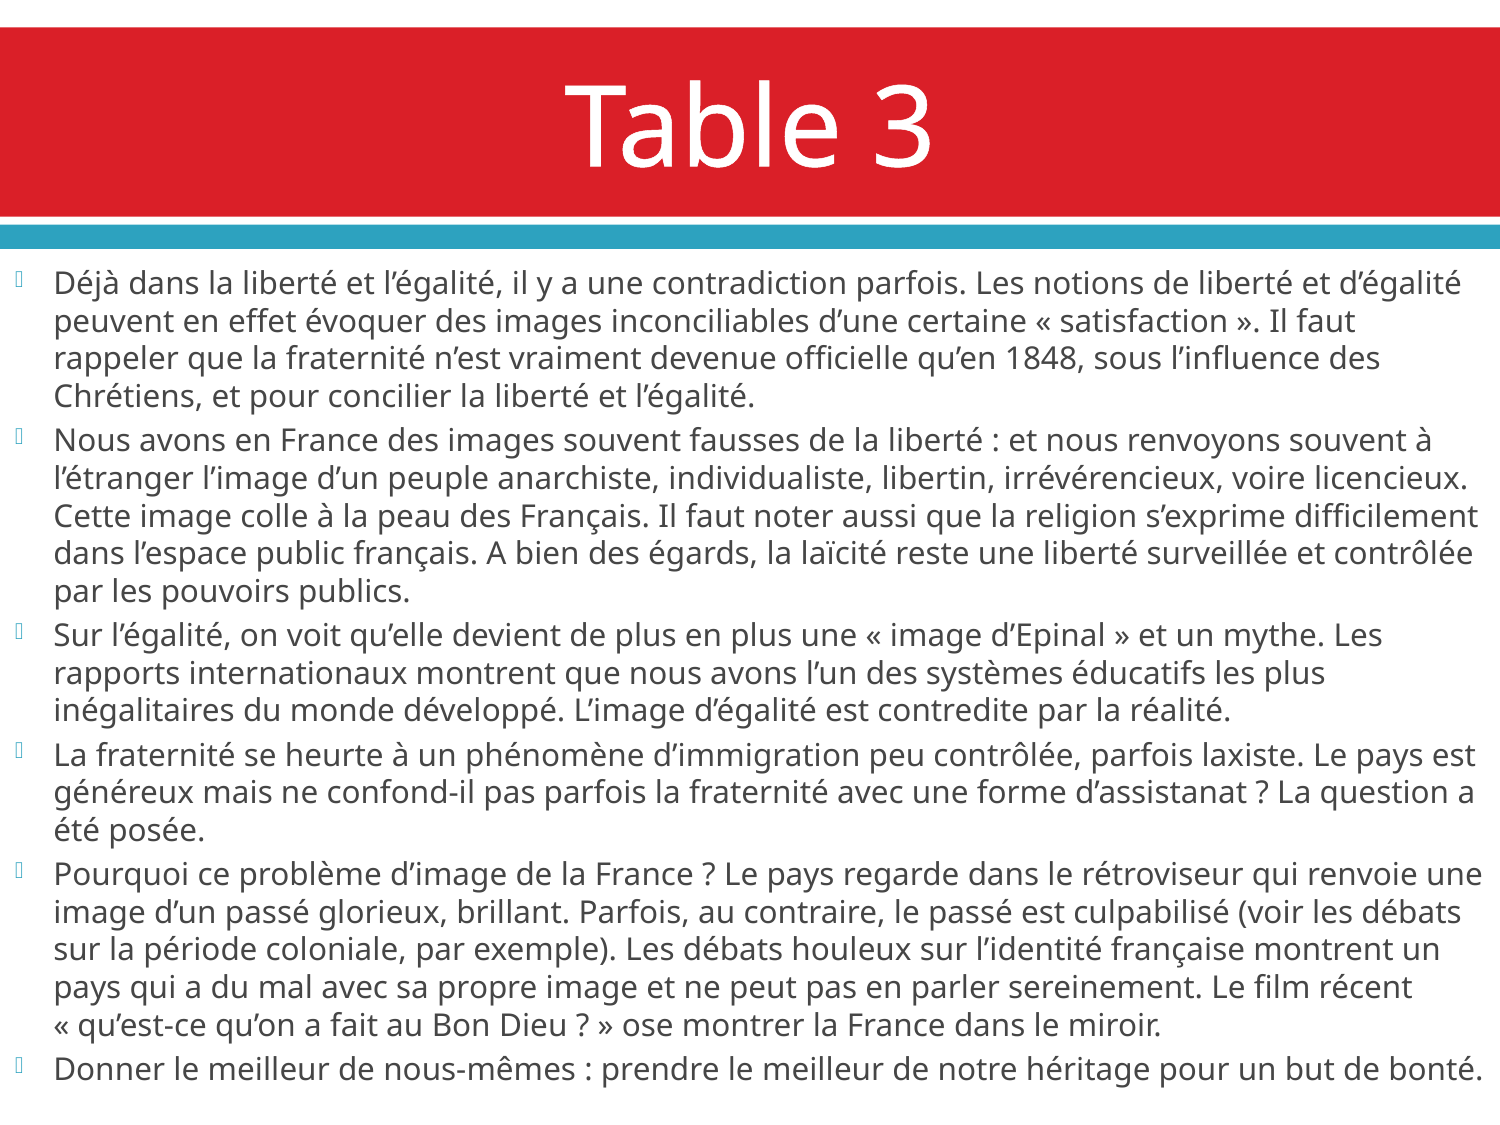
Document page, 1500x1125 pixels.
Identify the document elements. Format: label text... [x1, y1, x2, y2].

title Table 3 [75, 29, 1425, 213]
list Déjà dans la liberté et l’égalité, il y a une contradiction parfois. Les notions de liberté et d’égalité peuvent en effet évoquer des images inconciliables d’une certaine « satisfaction ». Il faut rappeler que la fraternité n’est vraiment devenue officielle qu’en 1848, sous l’influence des Chrétiens, et pour concilier la liberté et l’égalité. Nous avons en France des images souvent fausses de la liberté : et nous renvoyons souvent à l’étranger l’image d’un peuple anarchiste, individualiste, libertin, irrévérencieux, voire licencieux. Cette image colle à la peau des Français. Il faut noter aussi que la religion s’exprime difficilement dans l’espace public français. A bien des égards, la laïcité reste une liberté surveillée et contrôlée par les pouvoirs publics. Sur l’égalité, on voit qu’elle devient de plus en plus une « image d’Epinal » et un mythe. Les rapports internationaux montrent que nous avons l’un des systèmes éducatifs les plus inégalitaires du monde développé. L’image d’égalité est contredite par la réalité. La fraternité se heurte à un phénomène d’immigration peu contrôlée, parfois laxiste. Le pays est généreux mais ne confond-il pas parfois la fraternité avec une forme d’assistanat ? La question a été posée. Pourquoi ce problème d’image de la France ? Le pays regarde dans le rétroviseur qui renvoie une image d’un passé glorieux, brillant. Parfois, au contraire, le passé est culpabilisé (voir les débats sur la période coloniale, par exemple). Les débats houleux sur l’identité française montrent un pays qui a du mal avec sa propre image et ne peut pas en parler sereinement. Le film récent « qu’est-ce qu’on a fait au Bon Dieu ? » ose montrer la France dans le miroir. Donner le meilleur de nous-mêmes : prendre le meilleur de notre héritage pour un but de bonté. [0, 255, 1500, 1125]
